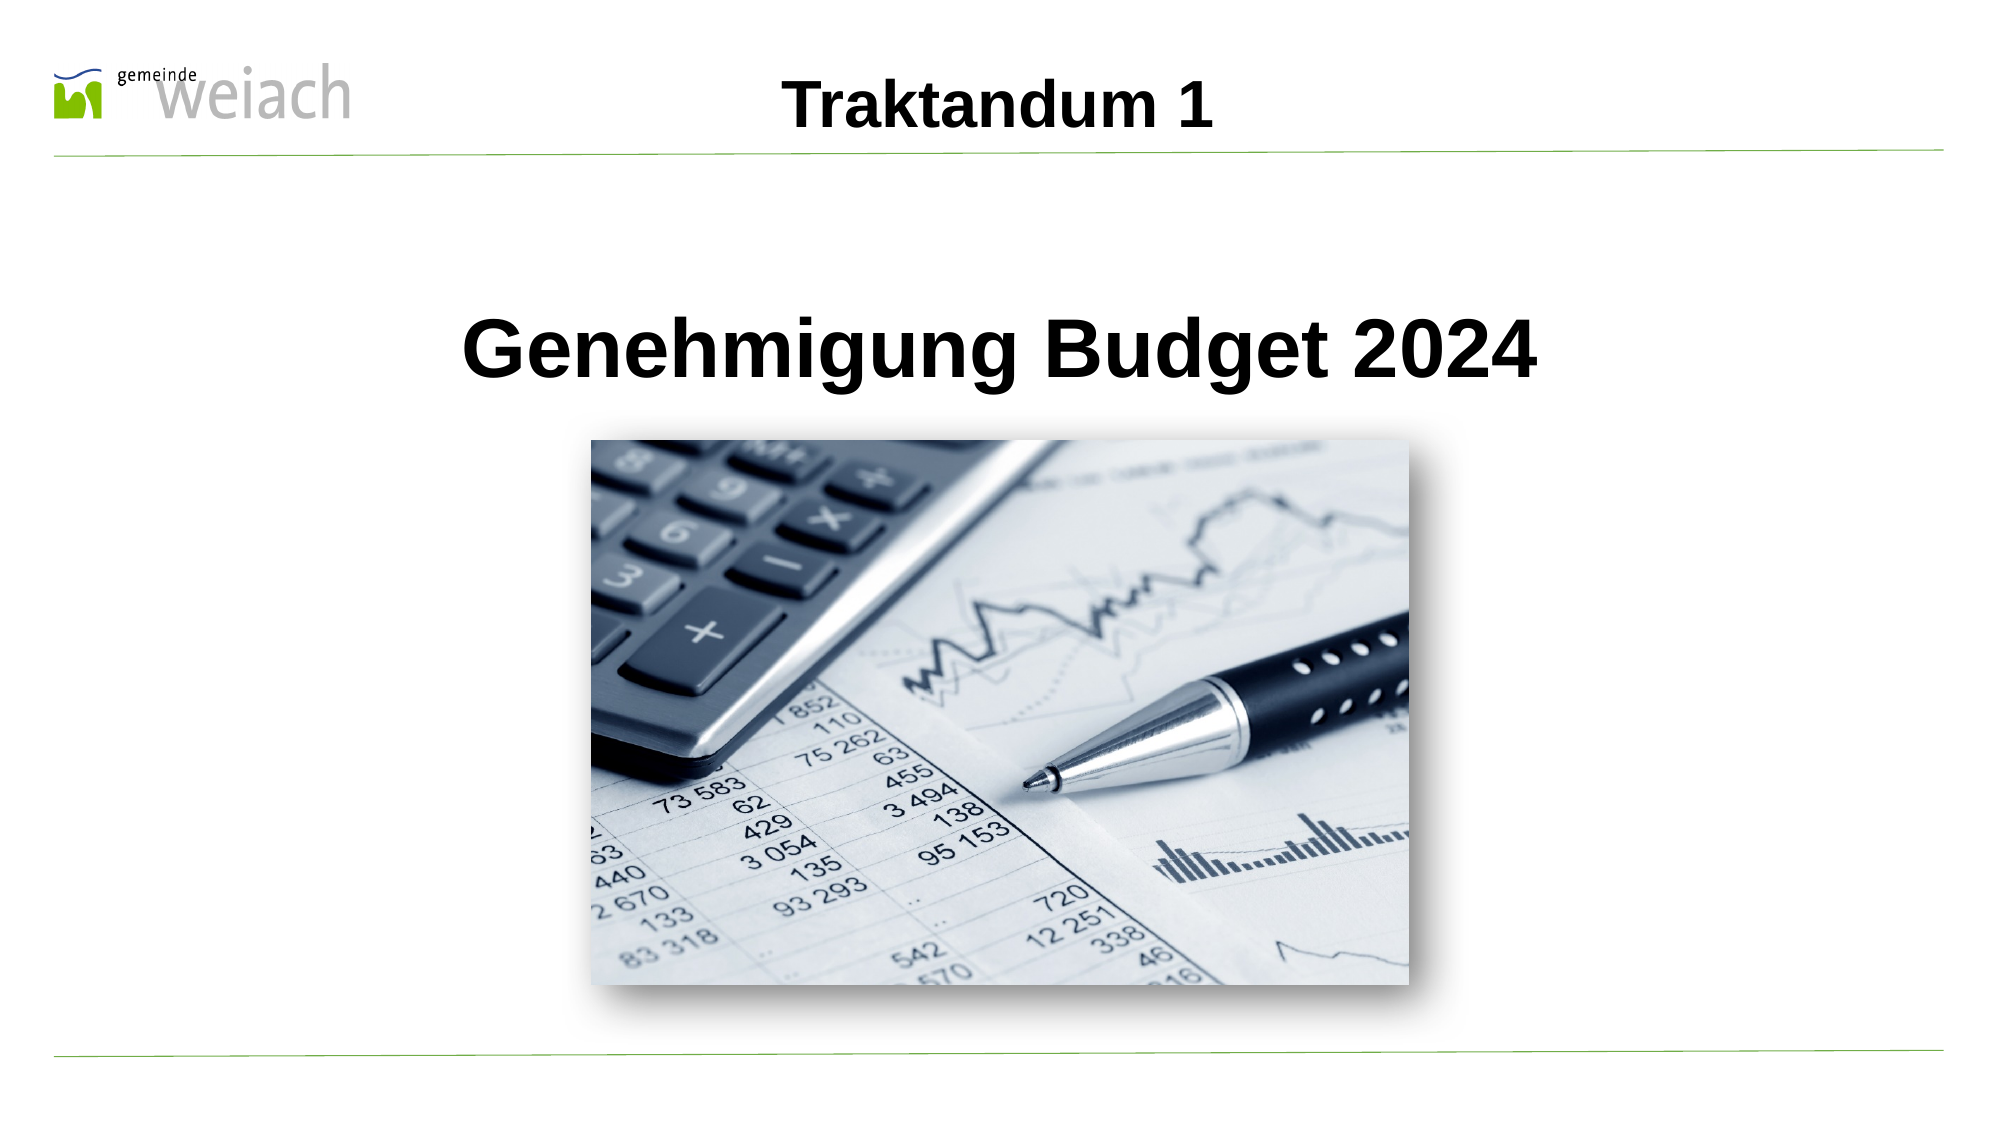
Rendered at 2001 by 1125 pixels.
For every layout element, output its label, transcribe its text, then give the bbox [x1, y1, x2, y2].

list Genehmigung Budget 2024 [55, 297, 1945, 471]
list Traktandum 1 [53, 62, 1943, 183]
picture [591, 439, 1409, 985]
